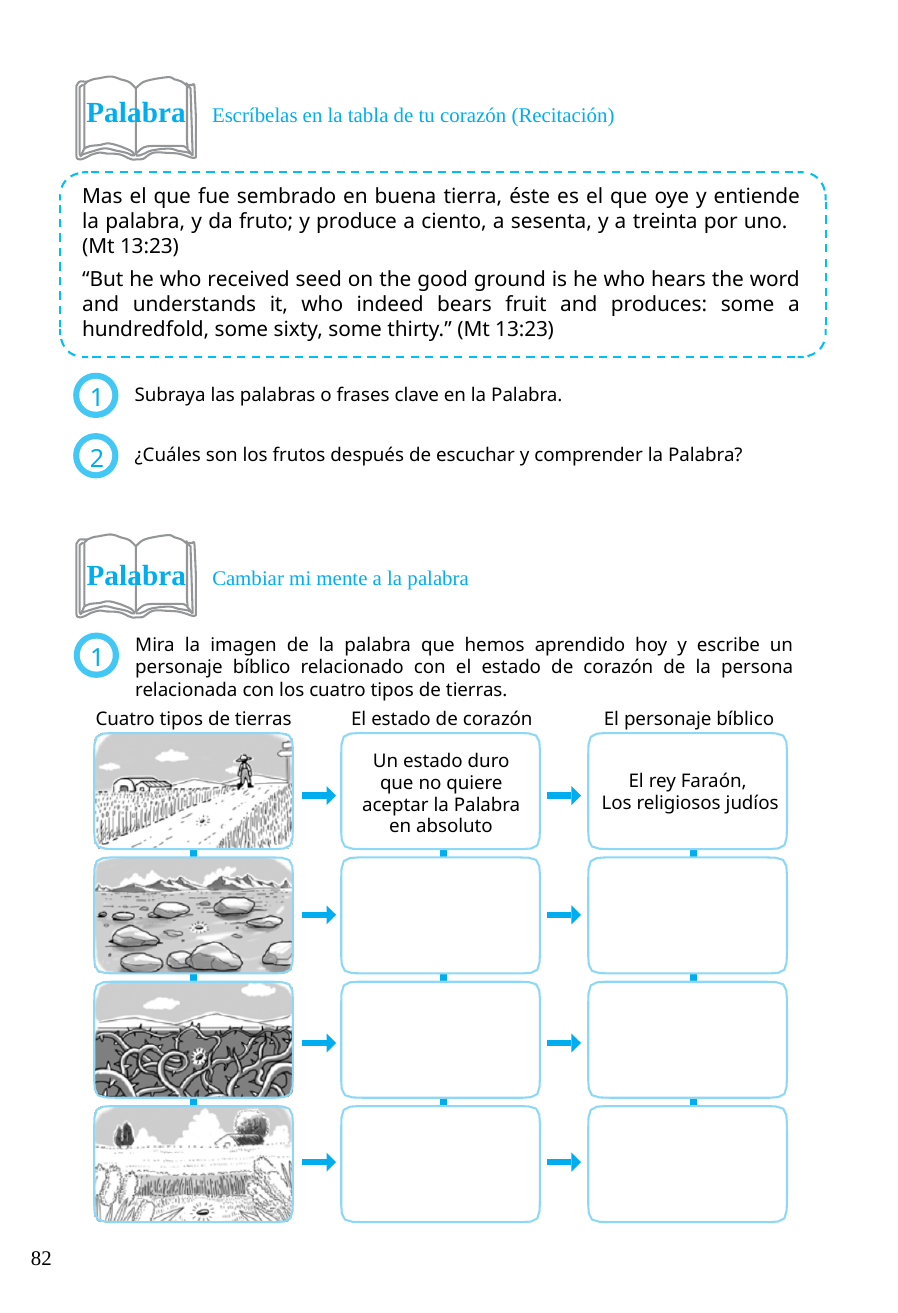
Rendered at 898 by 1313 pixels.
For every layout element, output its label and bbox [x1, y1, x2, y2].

text_box [28, 76, 826, 1271]
